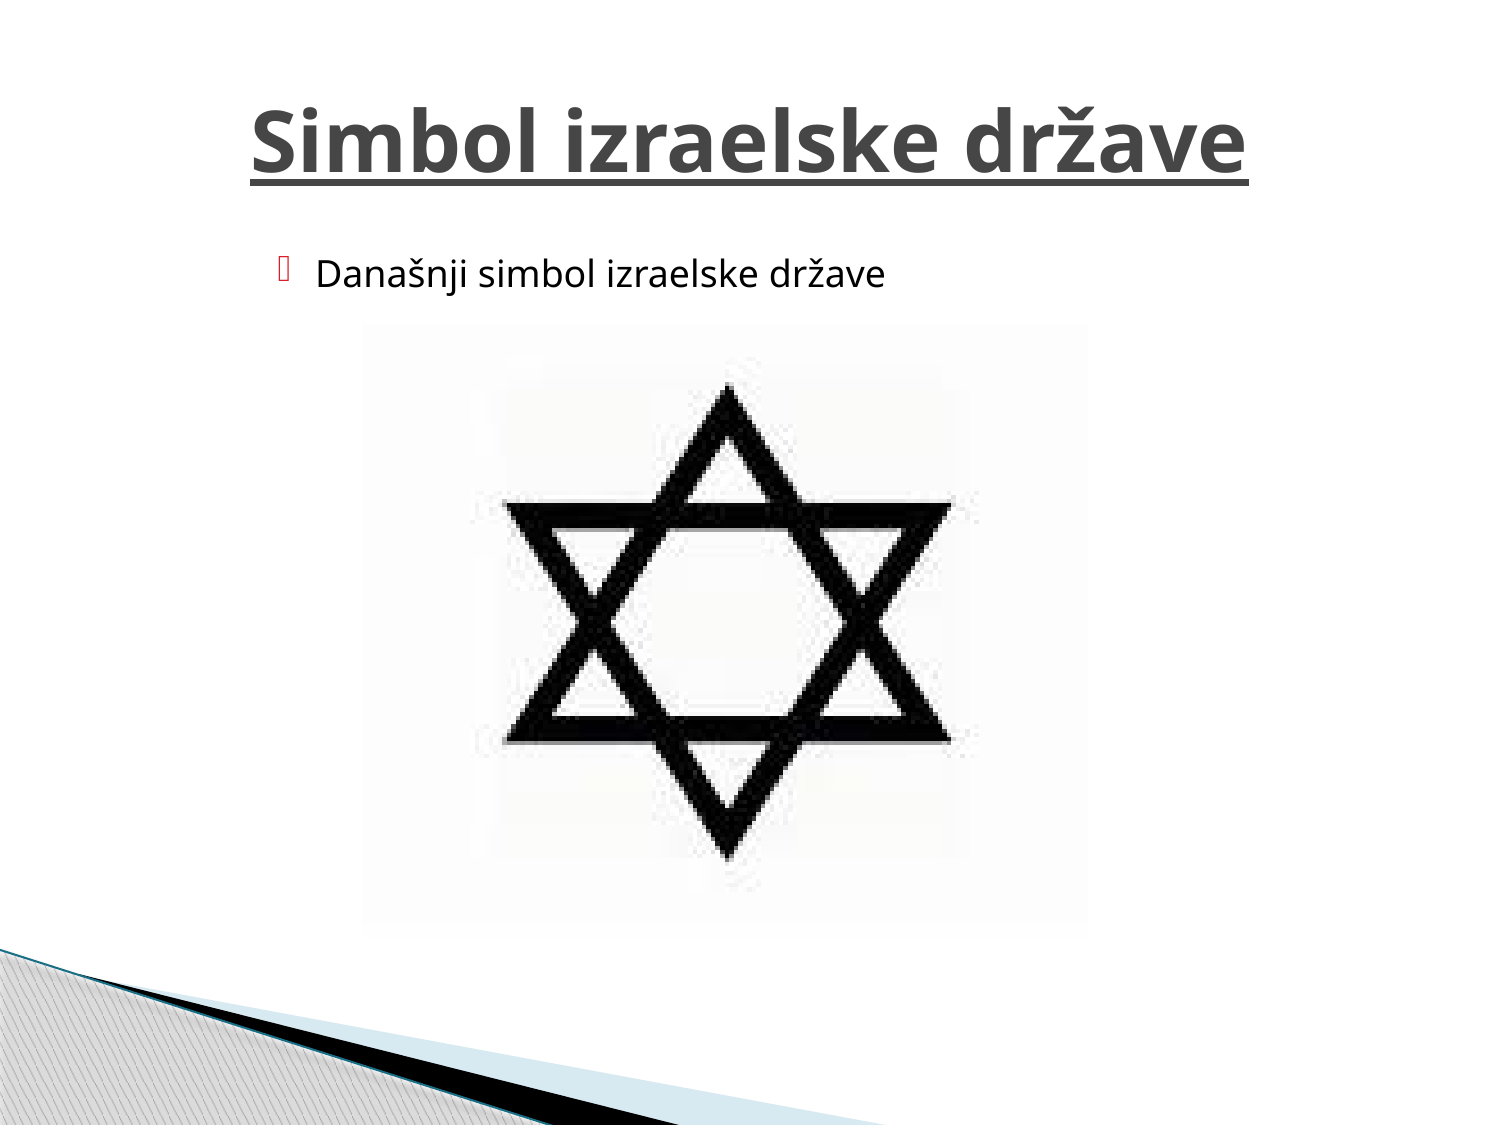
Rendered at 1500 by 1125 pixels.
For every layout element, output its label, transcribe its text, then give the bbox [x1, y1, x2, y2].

title Simbol izraelske države [75, 45, 1425, 233]
list Današnji simbol izraelske države [74, 242, 1426, 986]
picture [362, 324, 1088, 938]
